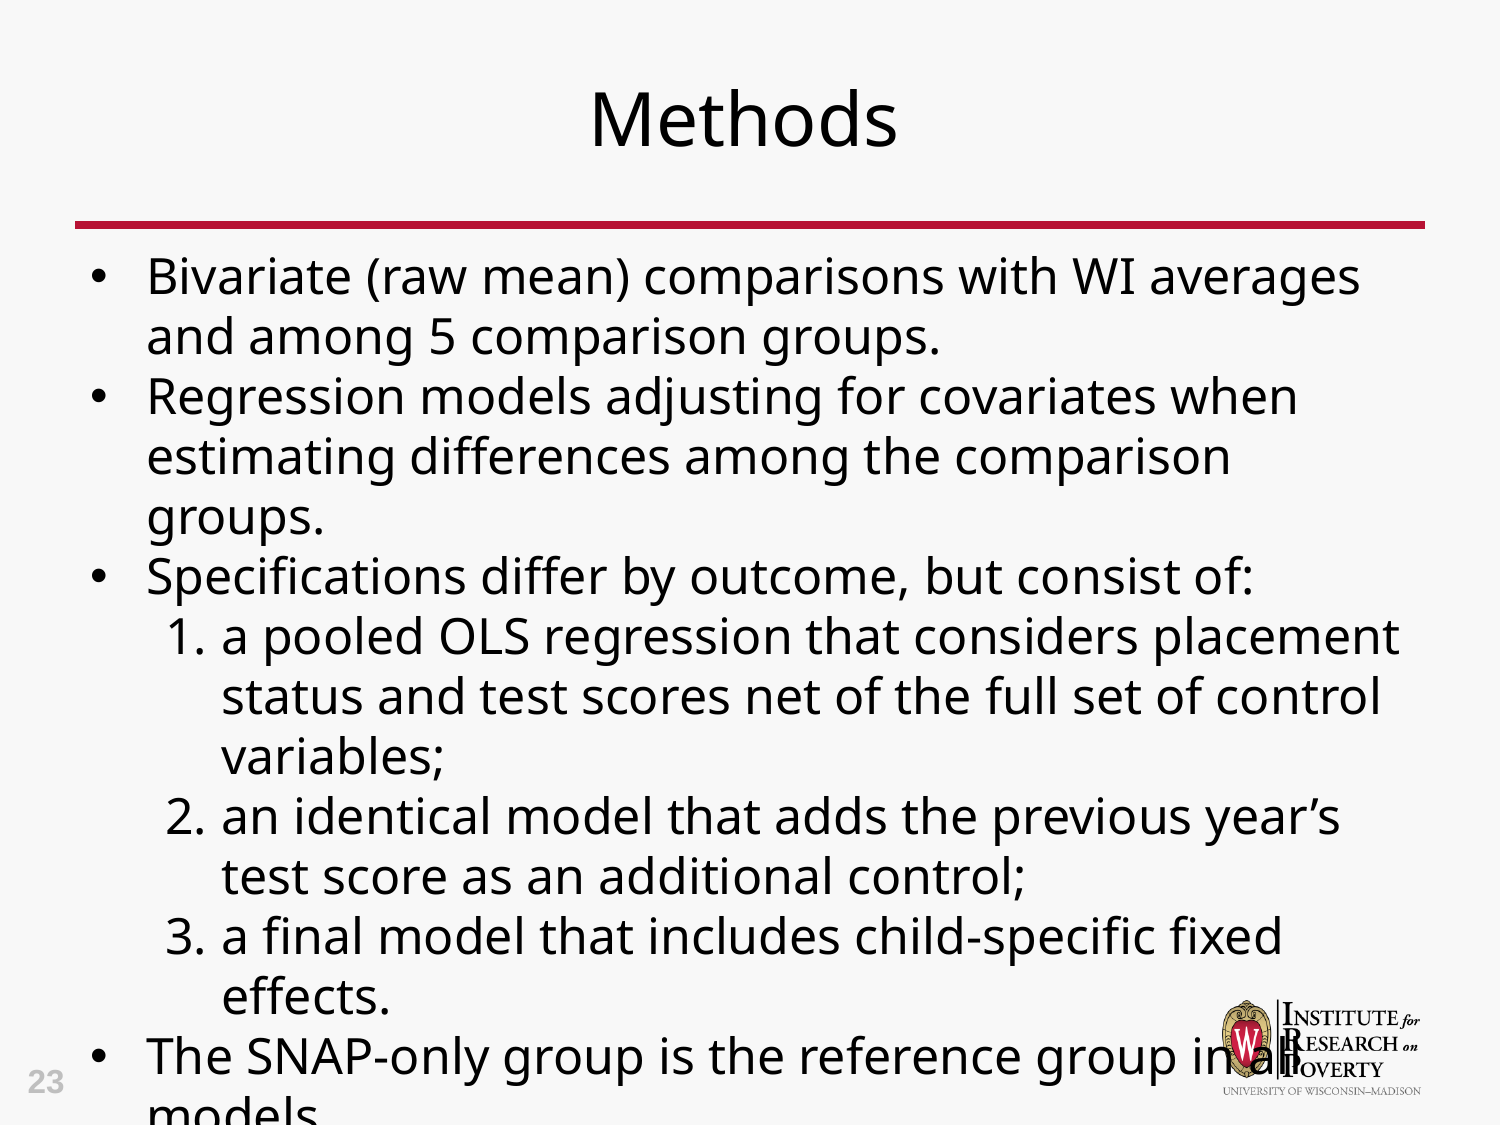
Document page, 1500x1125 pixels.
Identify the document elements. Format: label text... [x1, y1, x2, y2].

list Bivariate (raw mean) comparisons with WI averages and among 5 comparison groups. Regression models adjusting for covariates when estimating differences among the comparison groups. Specifications differ by outcome, but consist of: a pooled OLS regression that considers placement status and test scores net of the full set of control variables; an identical model that adds the previous year’s test score as an additional control; a final model that includes child-specific fixed effects. The SNAP-only group is the reference group in all models. [75, 237, 1425, 980]
slide_number 23 [12, 1050, 363, 1110]
picture [1221, 999, 1422, 1096]
title Methods [24, 45, 1463, 188]
